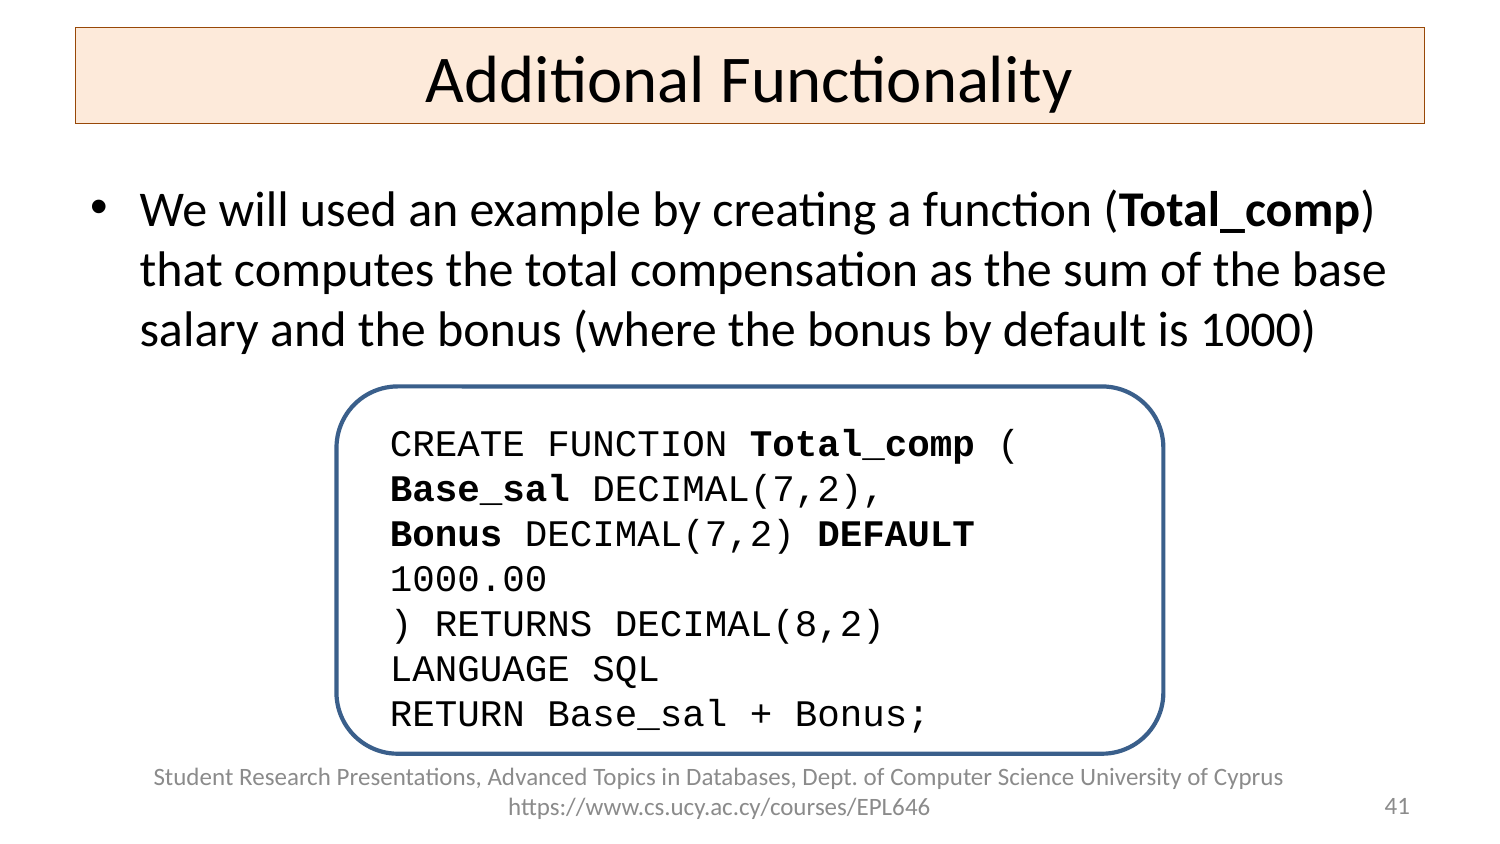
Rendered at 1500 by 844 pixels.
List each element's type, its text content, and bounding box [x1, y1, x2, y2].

slide_number 41 [1074, 782, 1425, 827]
footer Student Research Presentations, Advanced Topics in Databases, Dept. of Computer Science University of Cyprus https://www.cs.ucy.ac.cy/courses/EPL646 [75, 753, 1365, 827]
text_box CREATE FUNCTION Total_comp ( Base_sal DECIMAL(7,2), Bonus DECIMAL(7,2) DEFAULT 1000.00 ) RETURNS DECIMAL(8,2) LANGUAGE SQL RETURN Base_sal + Bonus; [374, 412, 1125, 742]
title Additional Functionality [75, 27, 1425, 124]
list We will used an example by creating a function (Total_comp) that computes the total compensation as the sum of the base salary and the bonus (where the bonus by default is 1000) [75, 169, 1425, 404]
text_box [334, 404, 1166, 753]
